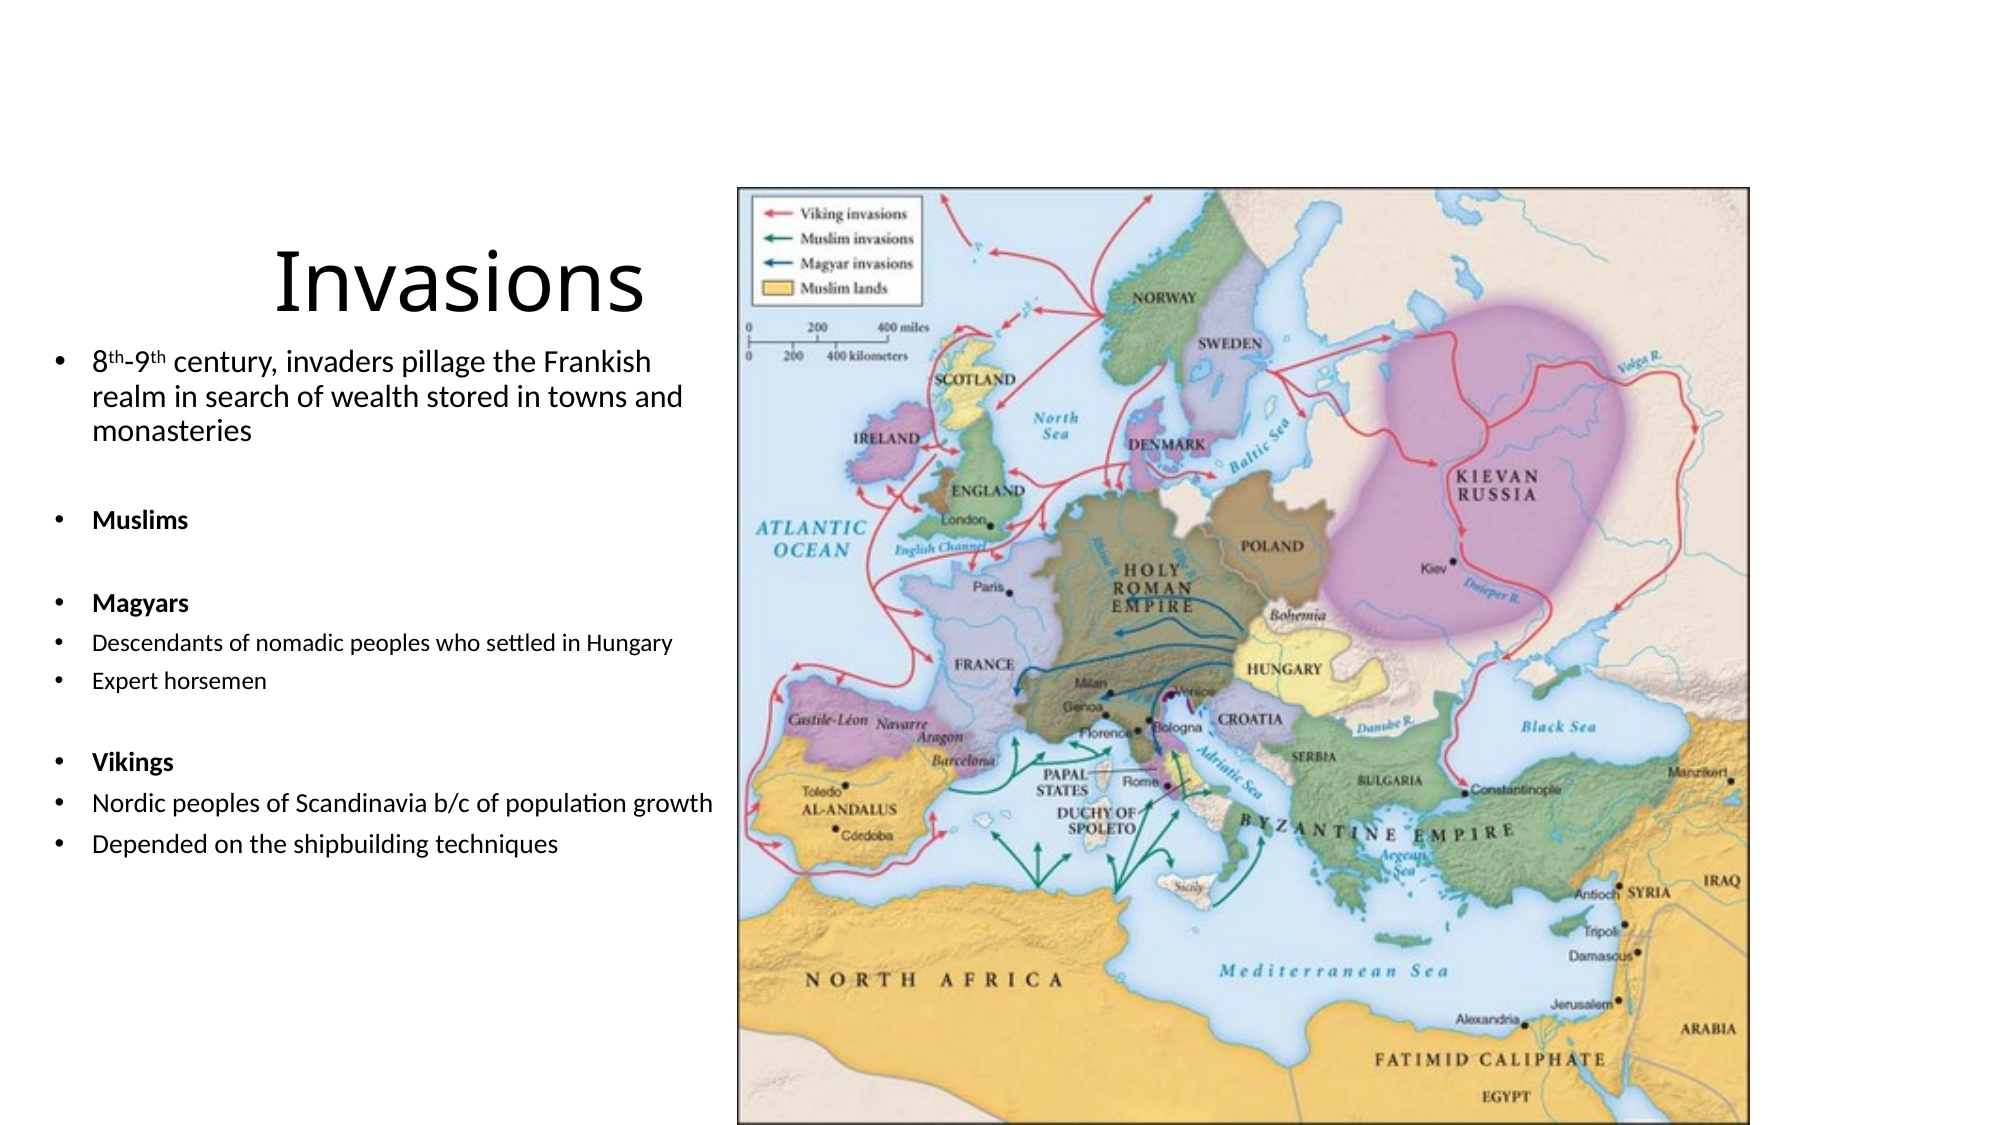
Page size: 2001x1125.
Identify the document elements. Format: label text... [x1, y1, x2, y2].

list 8th-9th century, invaders pillage the Frankish realm in search of wealth stored in towns and monasteries Muslims Magyars Descendants of nomadic peoples who settled in Hungary Expert horsemen Vikings Nordic peoples of Scandinavia b/c of population growth Depended on the shipbuilding techniques [39, 337, 137, 890]
title Invasions [137, 75, 783, 337]
list [137, 337, 737, 963]
picture [737, 187, 1750, 1125]
